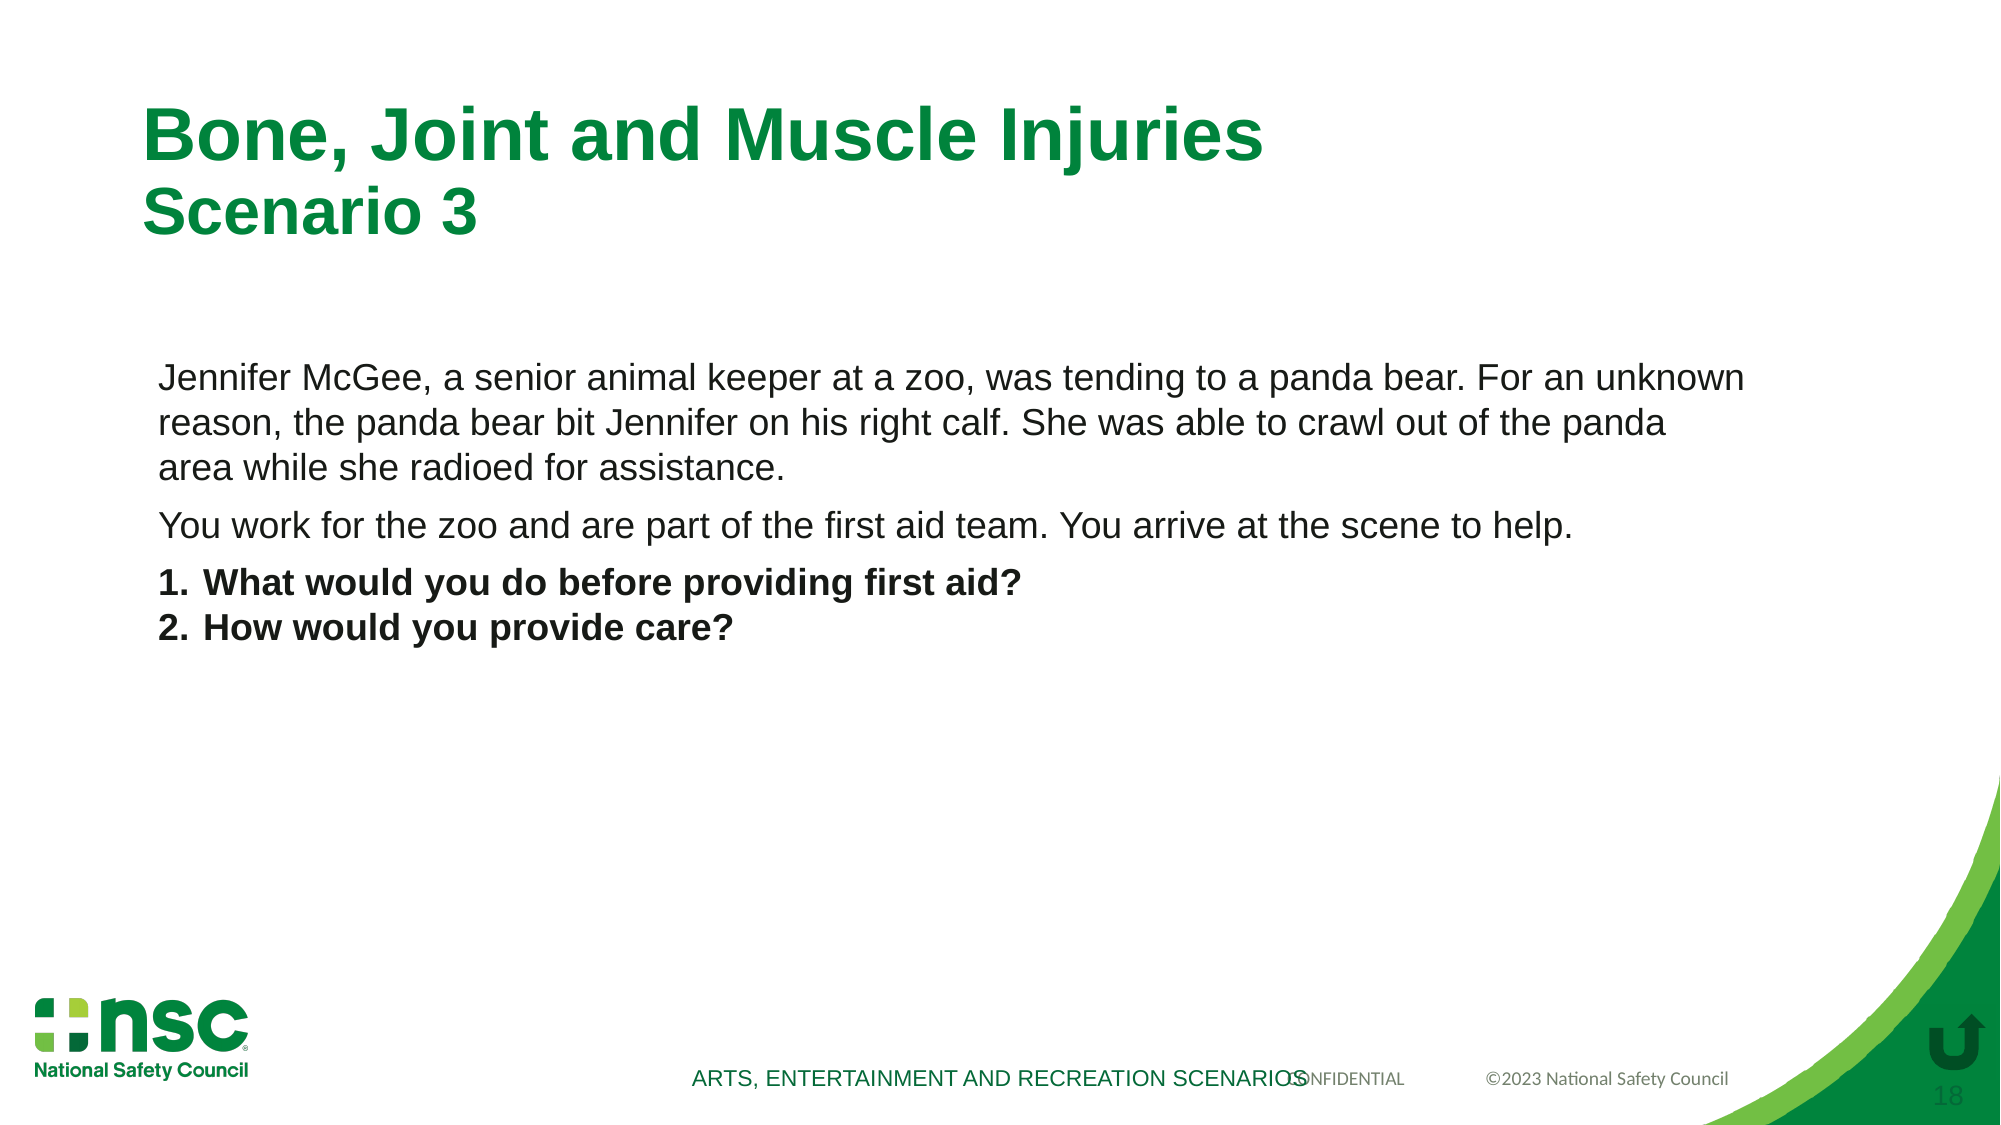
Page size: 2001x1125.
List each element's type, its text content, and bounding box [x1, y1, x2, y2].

title Bone, Joint and Muscle Injuries Scenario 3 [127, 71, 1750, 274]
picture [35, 998, 248, 1081]
list Jennifer McGee, a senior animal keeper at a zoo, was tending to a panda bear. For an unknown reason, the panda bear bit Jennifer on his right calf. She was able to crawl out of the panda area while she radioed for assistance. You work for the zoo and are part of the first aid team. You arrive at the scene to help. What would you do before providing first aid? How would you provide care? [143, 345, 1766, 780]
picture [959, 500, 2000, 1125]
